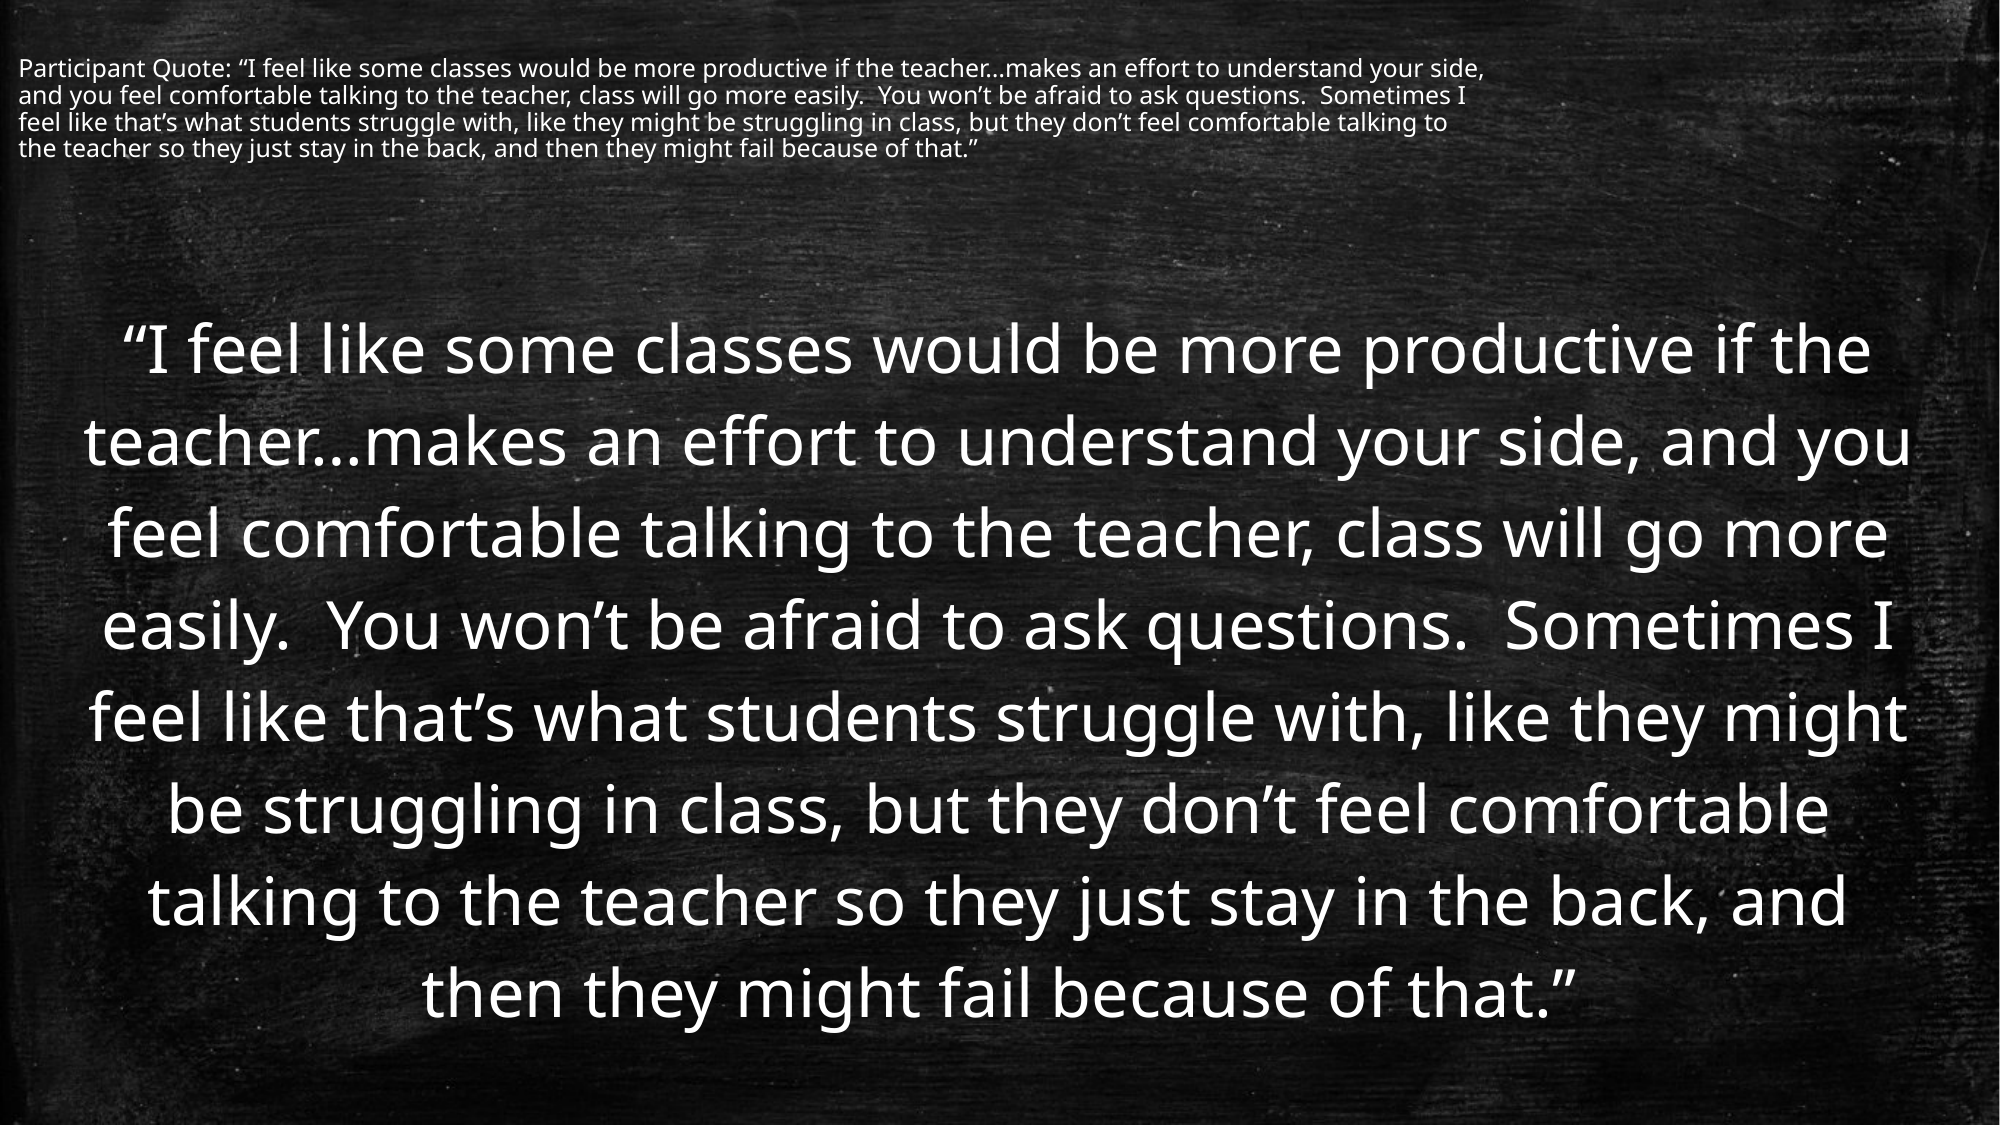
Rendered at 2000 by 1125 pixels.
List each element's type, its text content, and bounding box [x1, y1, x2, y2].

title Participant Quote: “I feel like some classes would be more productive if the teacher…makes an effort to understand your side, and you feel comfortable talking to the teacher, class will go more easily. You won’t be afraid to ask questions. Sometimes I feel like that’s what students struggle with, like they might be struggling in class, but they don’t feel comfortable talking to the teacher so they just stay in the back, and then they might fail because of that.” [3, 3, 1504, 171]
text_box “I feel like some classes would be more productive if the teacher…makes an effort to understand your side, and you feel comfortable talking to the teacher, class will go more easily. You won’t be afraid to ask questions. Sometimes I feel like that’s what students struggle with, like they might be struggling in class, but they don’t feel comfortable talking to the teacher so they just stay in the back, and then they might fail because of that.” [52, 287, 1947, 1038]
